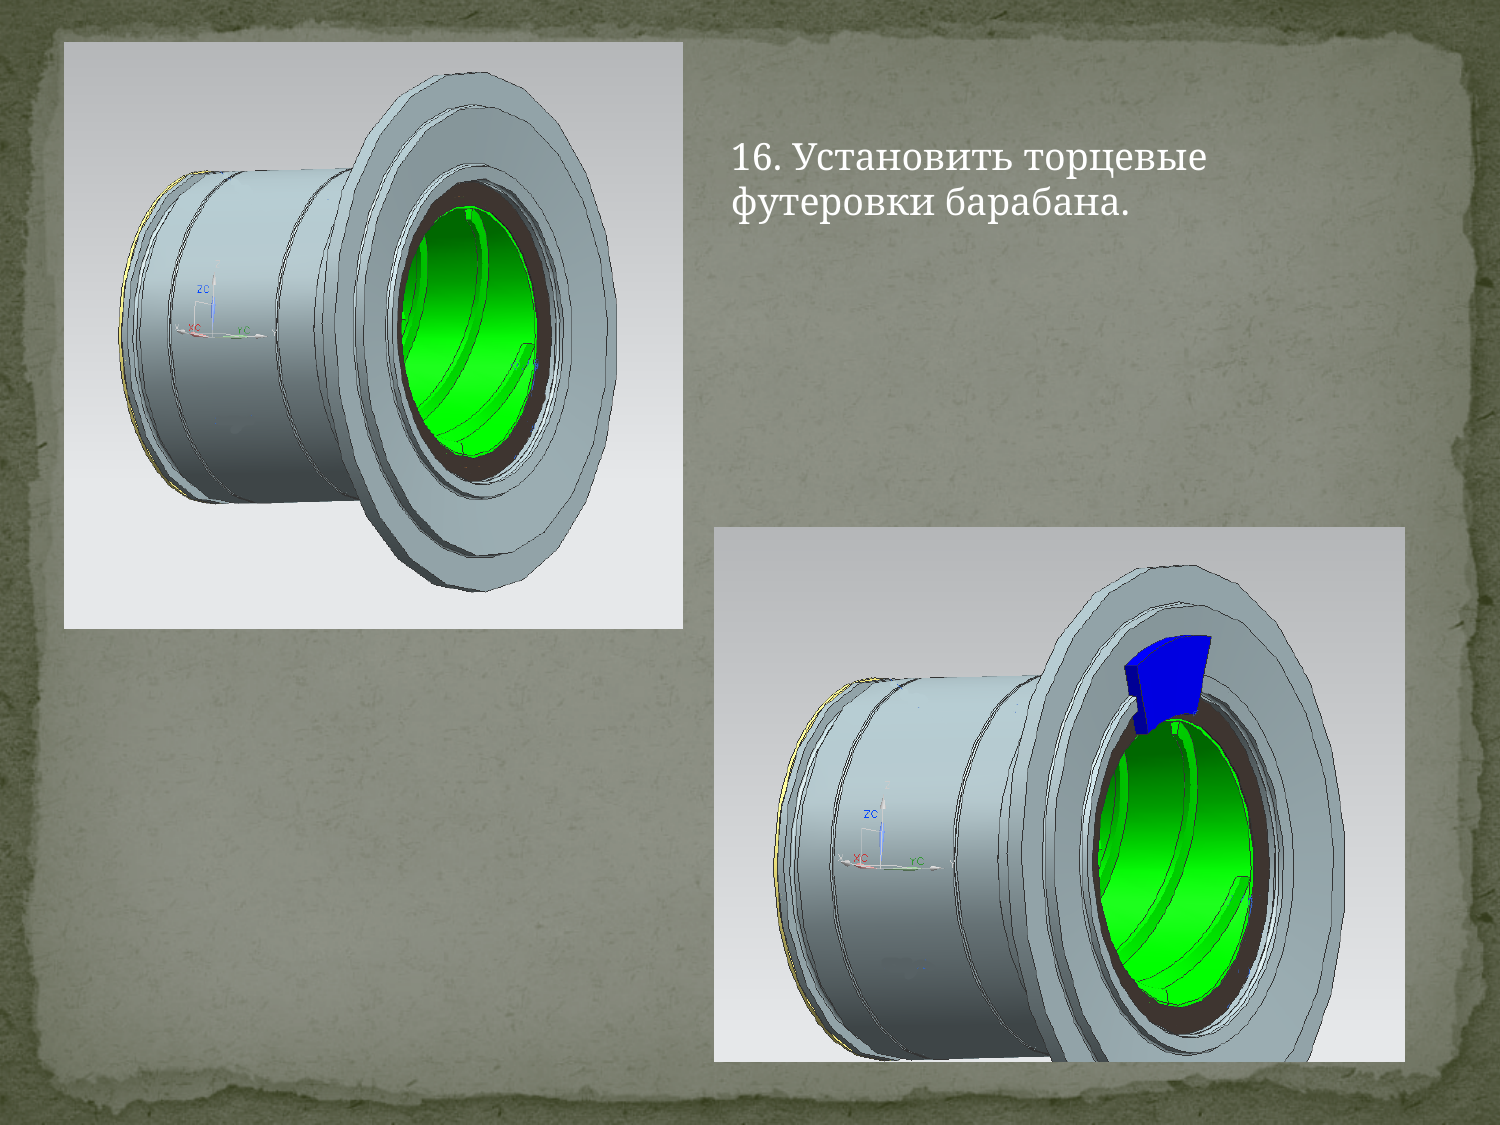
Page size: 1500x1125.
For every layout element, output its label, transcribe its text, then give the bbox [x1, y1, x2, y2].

picture [64, 42, 683, 629]
text_box 16. Установить торцевые футеровки барабана. [716, 125, 1424, 231]
picture [714, 527, 1405, 1062]
